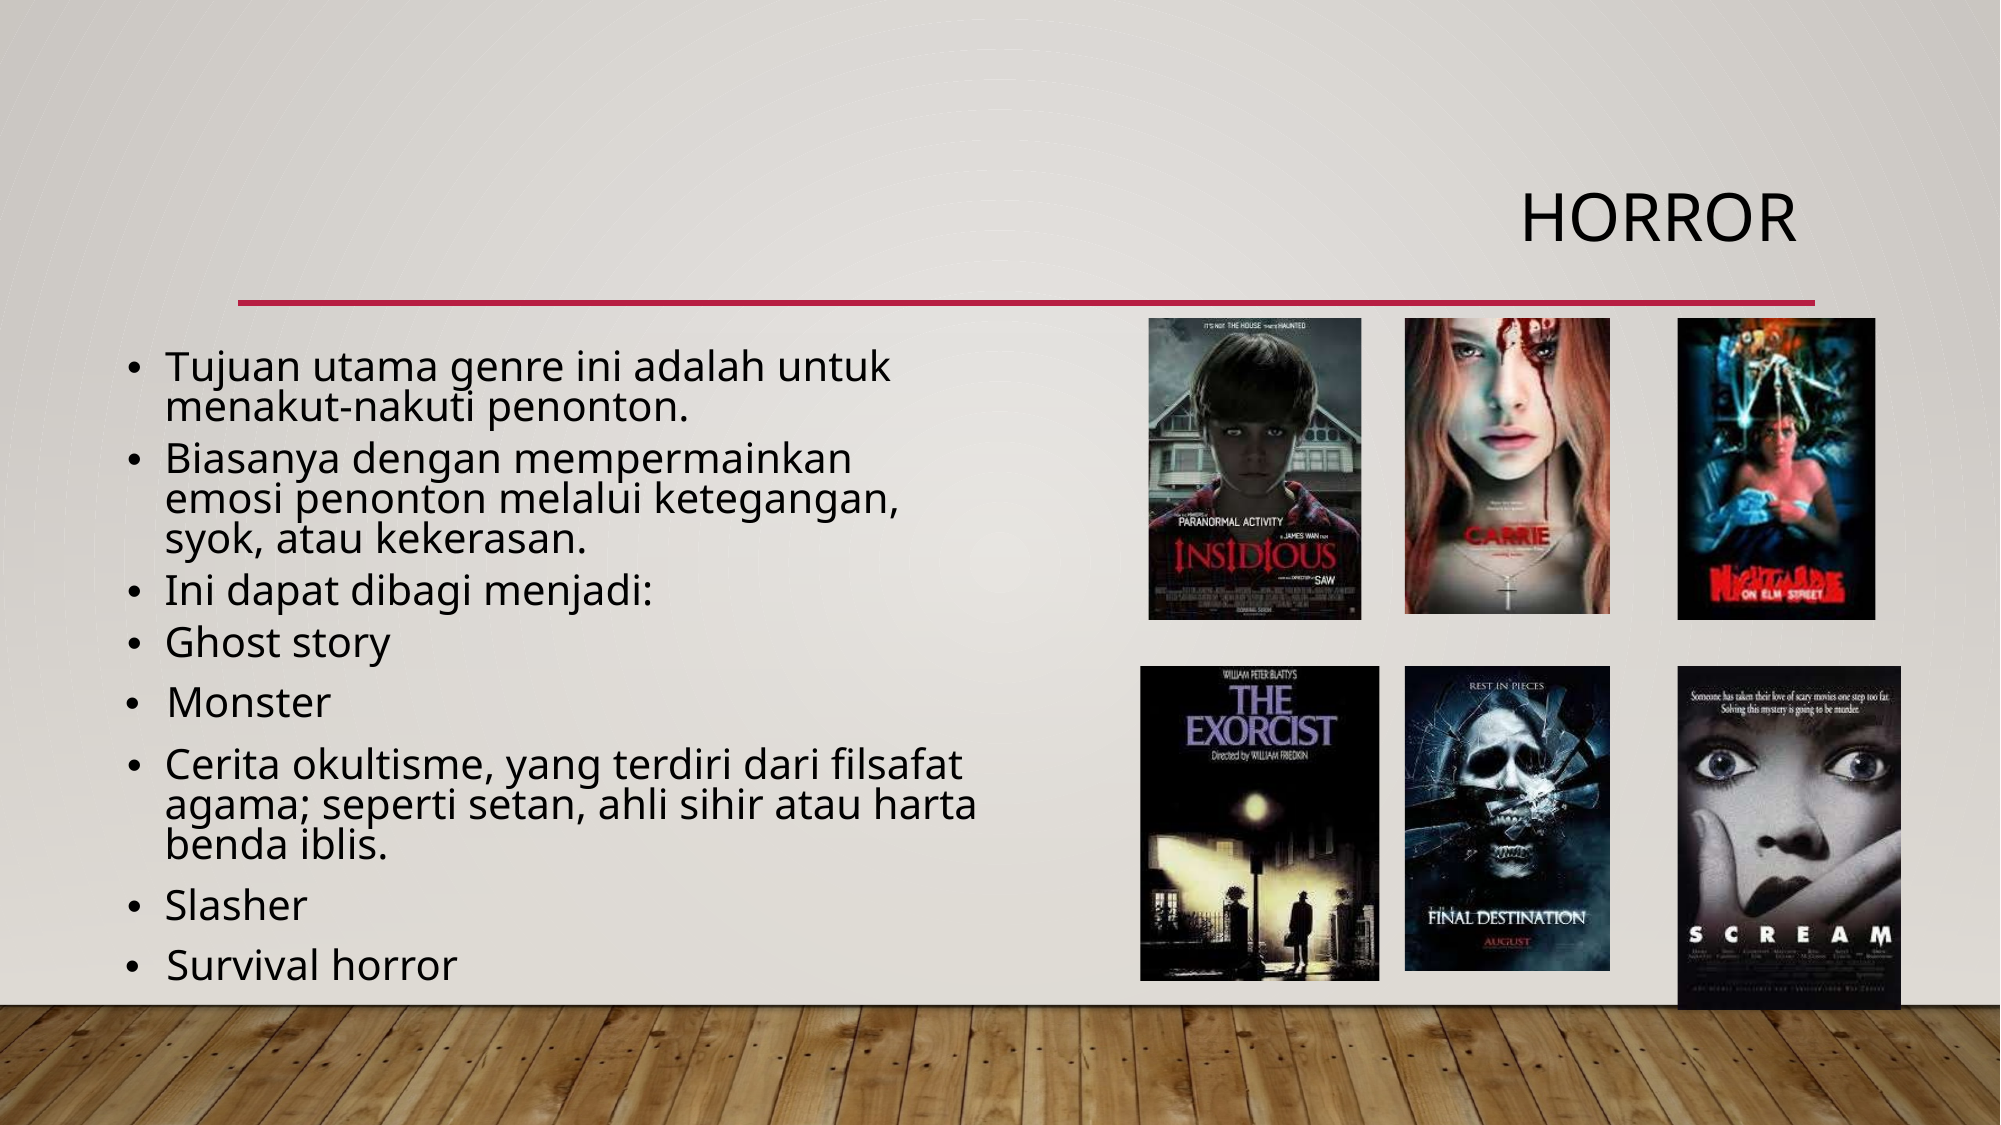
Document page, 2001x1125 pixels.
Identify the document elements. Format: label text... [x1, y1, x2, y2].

text_box [1140, 666, 1380, 981]
text_box [1148, 318, 1362, 620]
text_box • Tujuan utama genre ini adalah untuk menakut-nakuti penonton. • Biasanya dengan mempermainkan emosi penonton melalui ketegangan, syok, atau kekerasan. • Ini dapat dibagi menjadi: • Ghost story • Monster • Cerita okultisme, yang terdiri dari filsafat agama; seperti setan, ahli sihir atau harta benda iblis. • Slasher • Survival horror [124, 336, 984, 989]
text_box [1404, 318, 1610, 614]
title HORROR [1517, 172, 1875, 363]
text_box [1404, 666, 1610, 971]
text_box [1677, 666, 1901, 1010]
picture [0, 1005, 2000, 1125]
text_box [1677, 318, 1876, 620]
